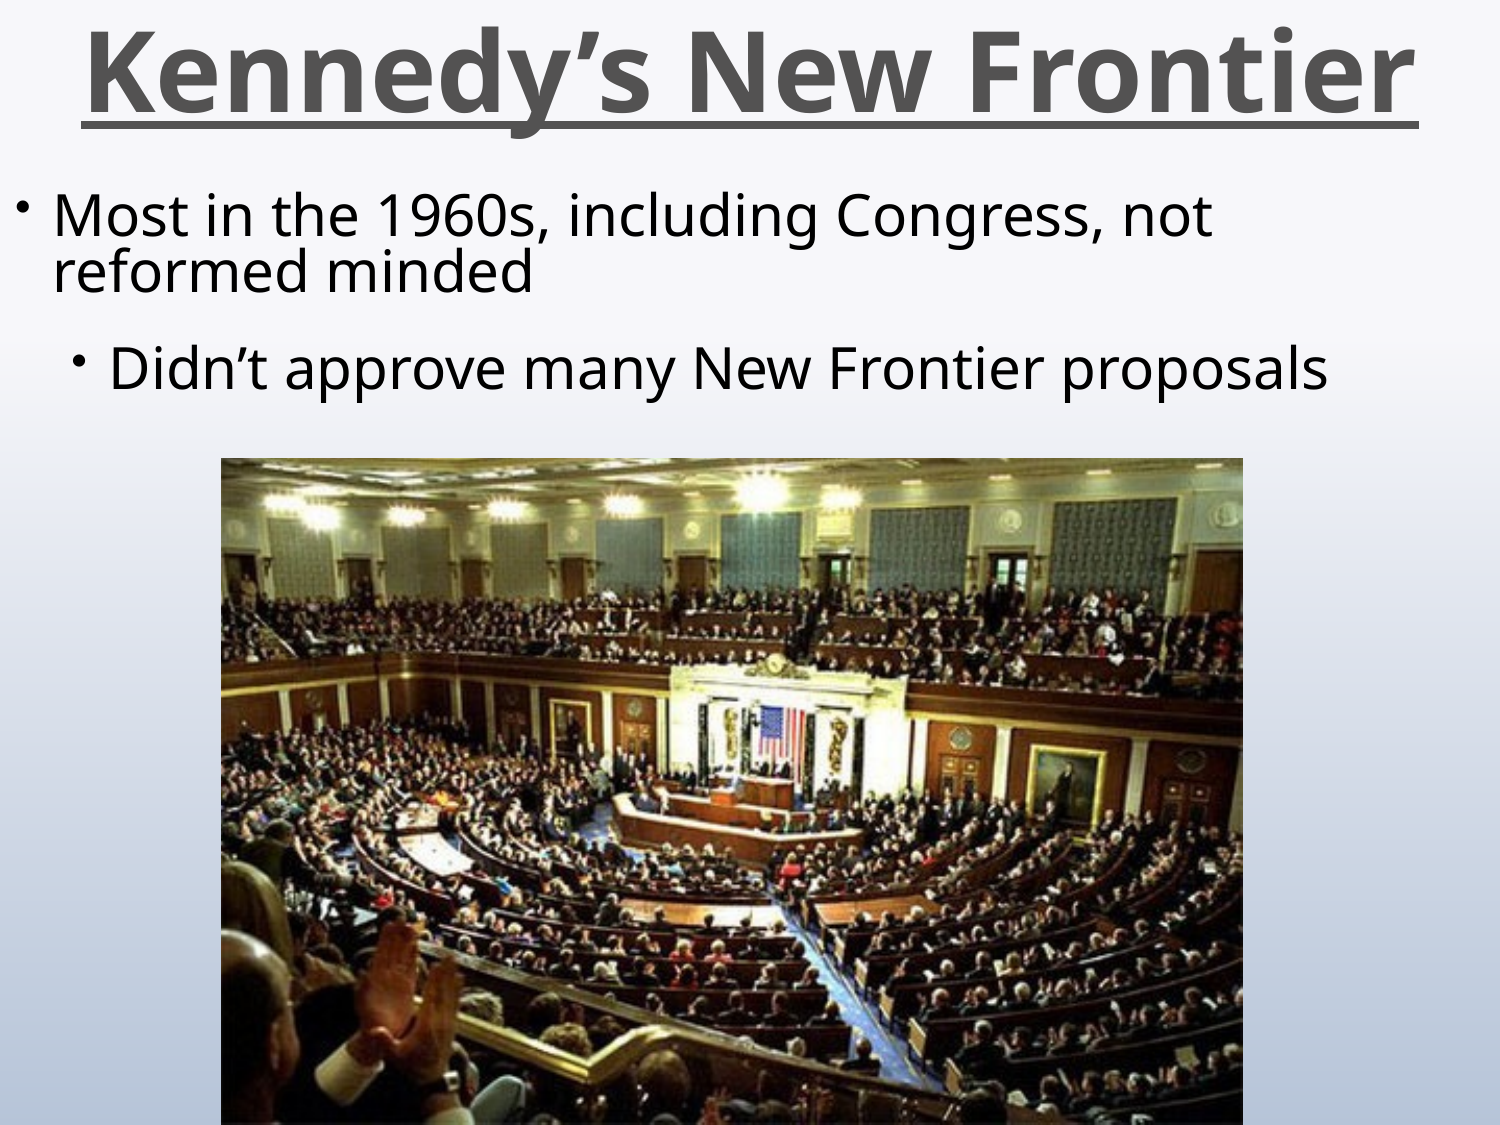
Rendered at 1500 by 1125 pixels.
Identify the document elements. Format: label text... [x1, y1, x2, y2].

title Kennedy’s New Frontier [0, 0, 1500, 153]
picture [219, 456, 1244, 1125]
list Most in the 1960s, including Congress, not reformed minded Didn’t approve many New Frontier proposals [0, 184, 1500, 1125]
